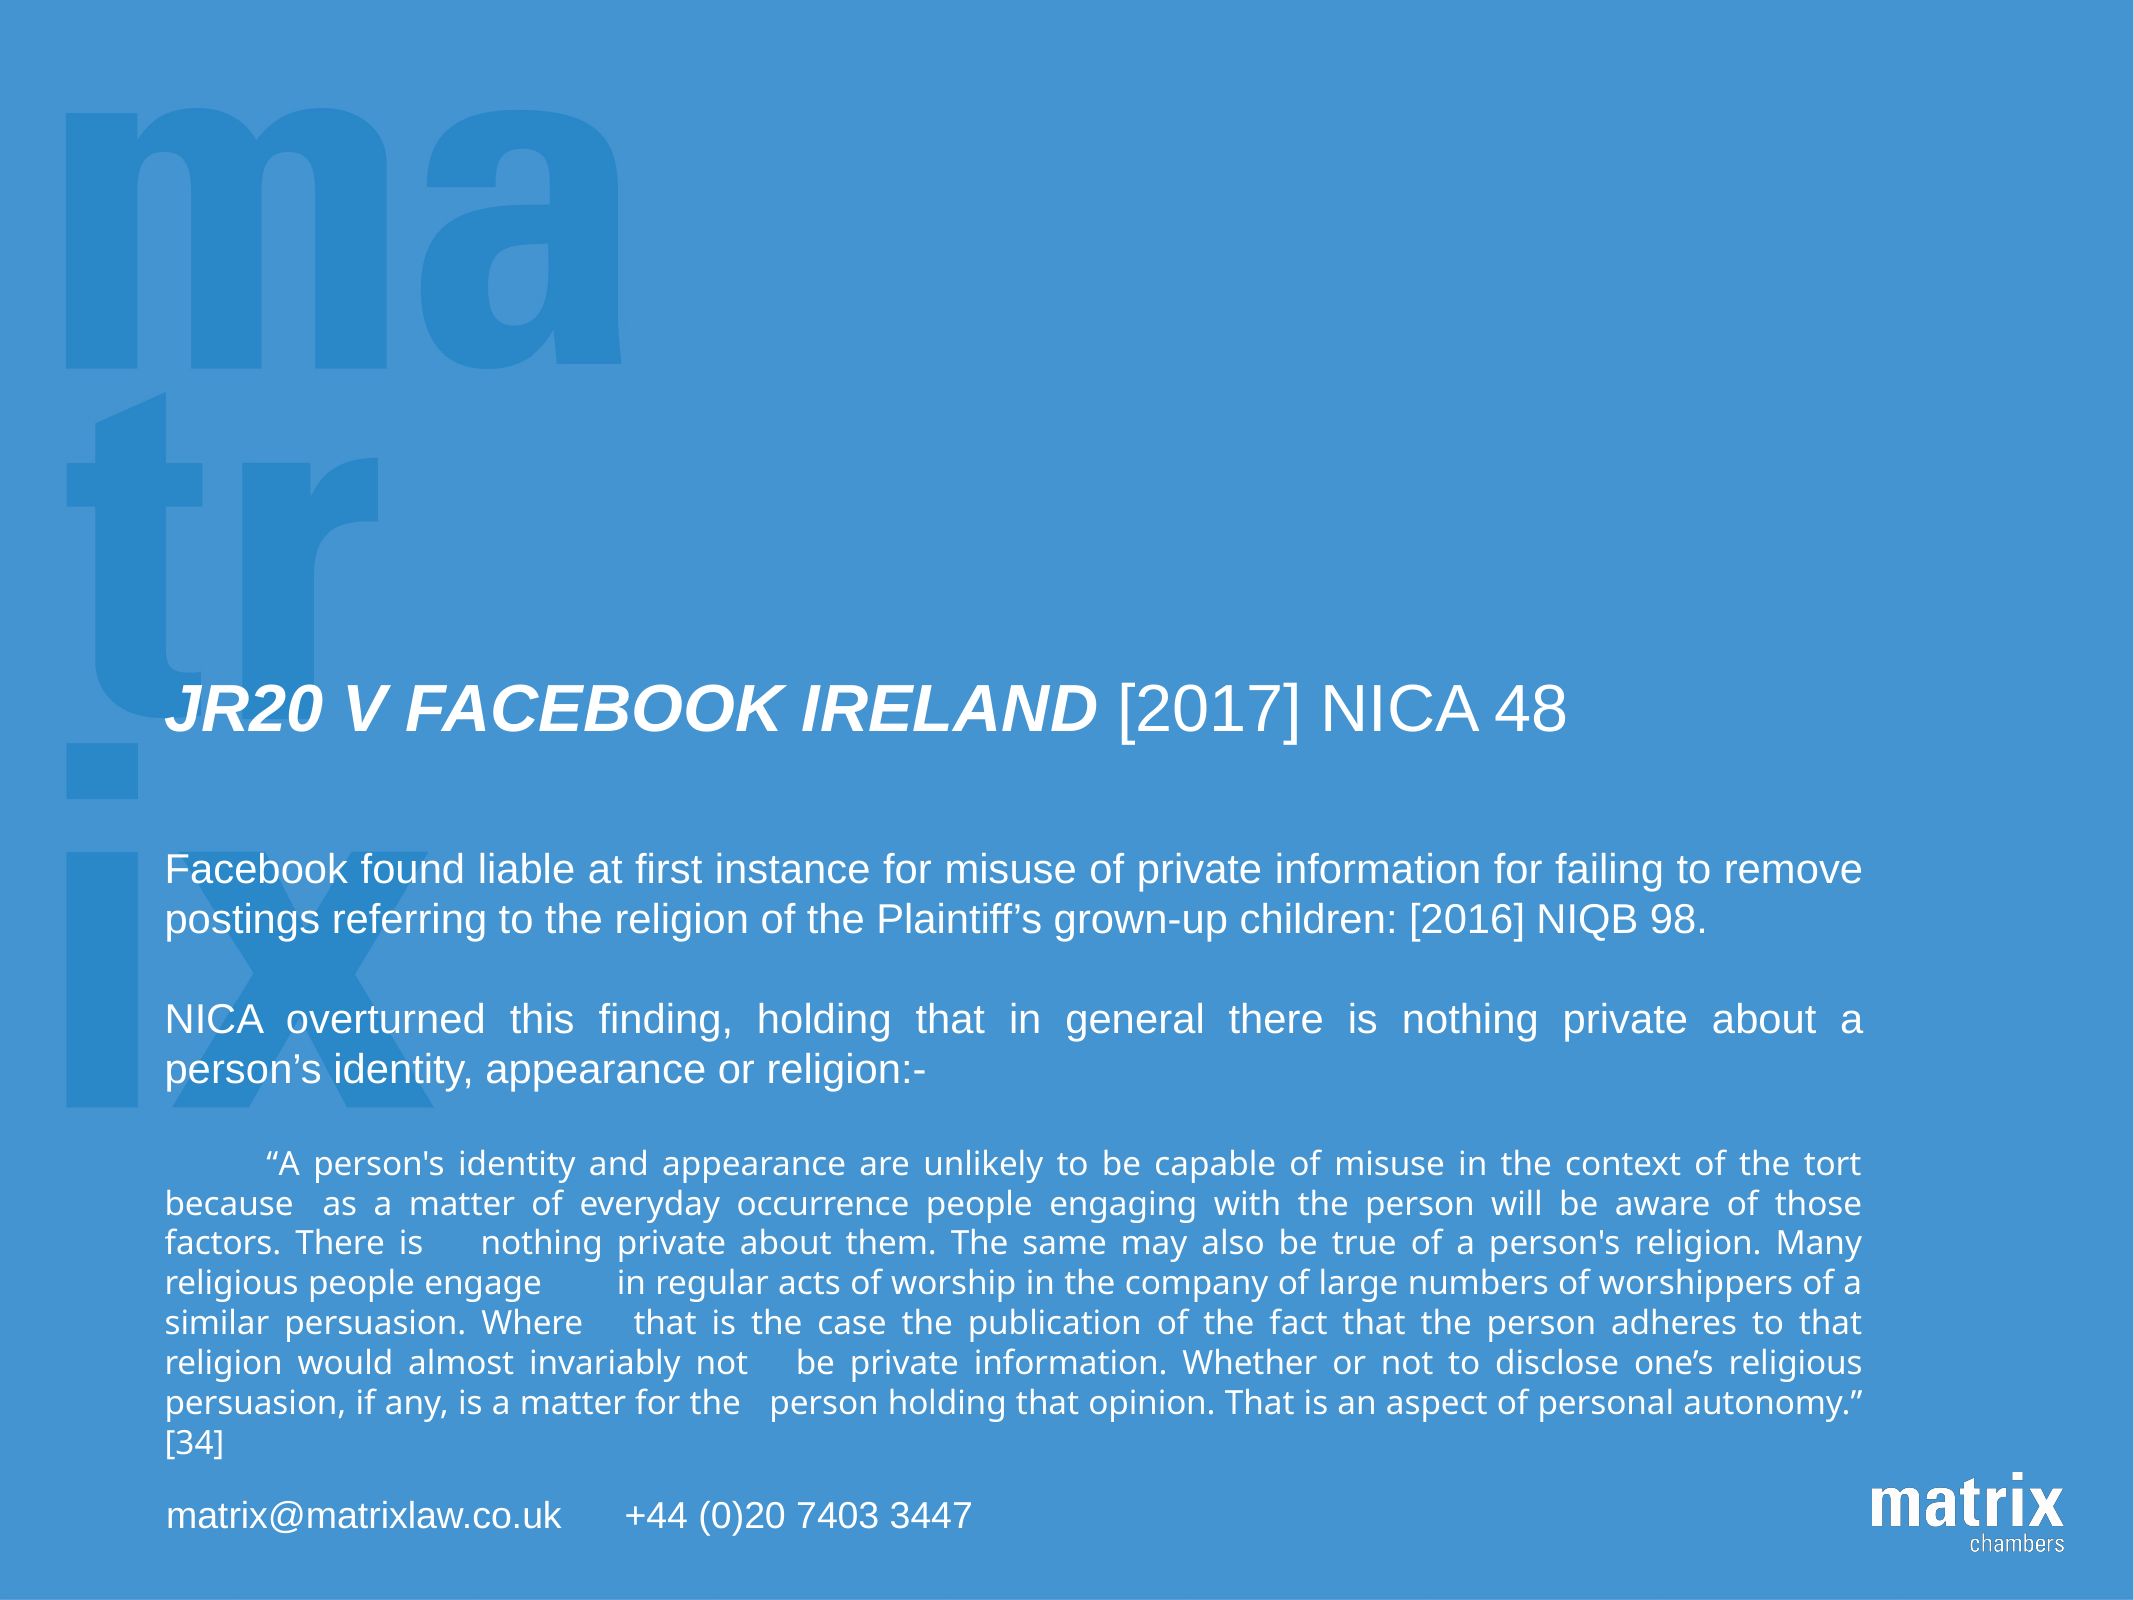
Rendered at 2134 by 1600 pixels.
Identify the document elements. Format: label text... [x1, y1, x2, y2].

title JR20 v Facebook Ireland [2017] NICA 48 [155, 655, 2134, 843]
list Facebook found liable at first instance for misuse of private information for failing to remove postings referring to the religion of the Plaintiff’s grown-up children: [2016] NIQB 98. NICA overturned this finding, holding that in general there is nothing private about a person’s identity, appearance or religion:- “A person's identity and appearance are unlikely to be capable of misuse in the context of the tort because as a matter of everyday occurrence people engaging with the person will be aware of those factors. There is nothing private about them. The same may also be true of a person's religion. Many religious people engage in regular acts of worship in the company of large numbers of worshippers of a similar persuasion. Where that is the case the publication of the fact that the person adheres to that religion would almost invariably not be private information. Whether or not to disclose one’s religious persuasion, if any, is a matter for the person holding that opinion. That is an aspect of personal autonomy.” [34] [155, 832, 1874, 1416]
picture [0, 0, 2134, 1600]
